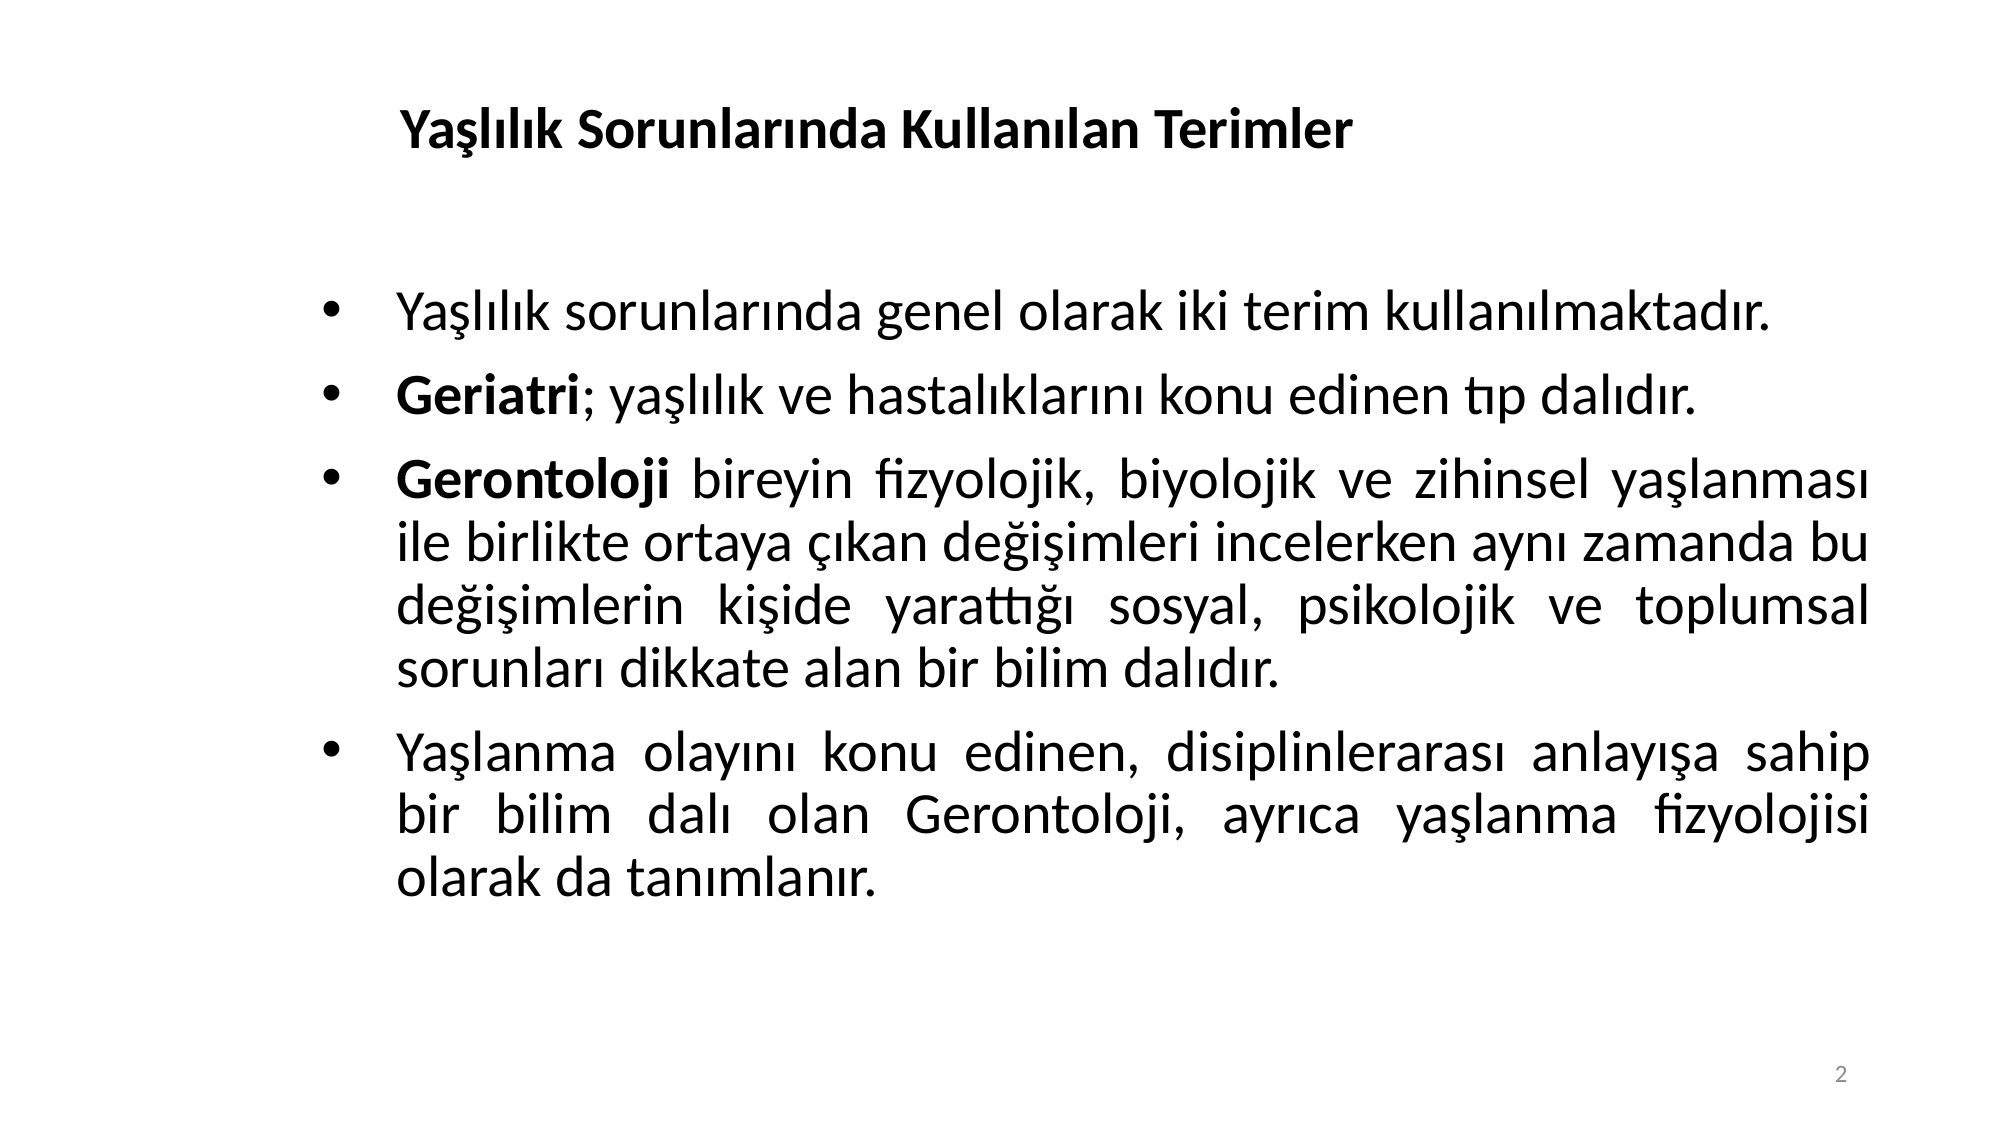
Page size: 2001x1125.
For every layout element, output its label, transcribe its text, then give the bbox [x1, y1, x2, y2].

title Yaşlılık Sorunlarında Kullanılan Terimler [385, 76, 1913, 183]
slide_number 2 [1412, 1042, 1863, 1103]
list Yaşlılık sorunlarında genel olarak iki terim kullanılmaktadır. Geriatri; yaşlılık ve hastalıklarını konu edinen tıp dalıdır. Gerontoloji bireyin fizyolojik, biyolojik ve zihinsel yaşlanması ile birlikte ortaya çıkan değişimleri incelerken aynı zamanda bu değişimlerin kişide yarattığı sosyal, psikolojik ve toplumsal sorunları dikkate alan bir bilim dalıdır. Yaşlanma olayını konu edinen, disiplinlerarası anlayışa sahip bir bilim dalı olan Gerontoloji, ayrıca yaşlanma fizyolojisi olarak da tanımlanır. [291, 182, 1886, 1035]
